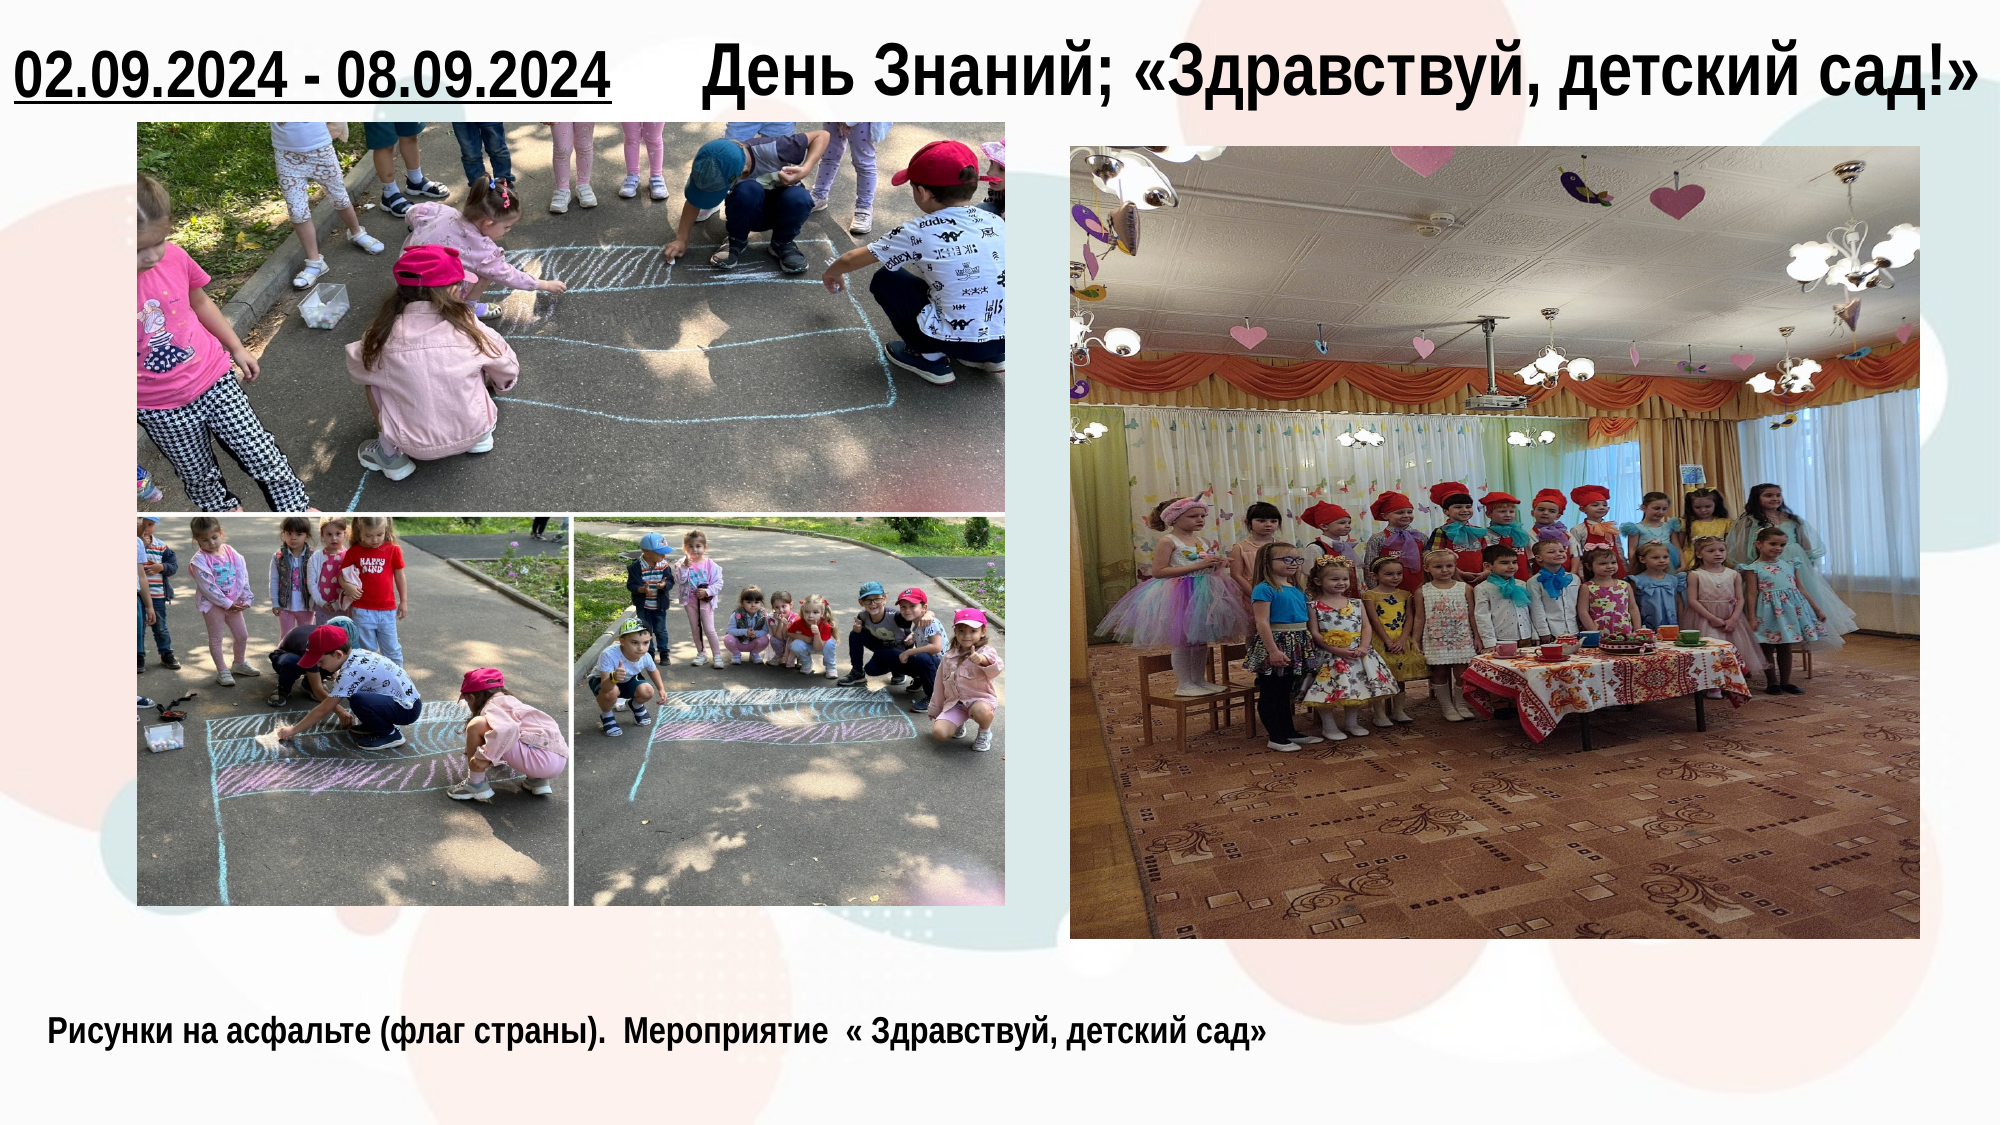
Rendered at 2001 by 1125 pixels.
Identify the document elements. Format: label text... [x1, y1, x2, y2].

picture [1070, 146, 1920, 939]
picture [137, 122, 1005, 906]
text_box Рисунки на асфальте (флаг страны). Мероприятие « Здравствуй, детский сад» [32, 998, 1849, 1059]
text_box День Знаний; «Здравствуй, детский сад!» [684, 12, 2000, 118]
text_box 02.09.2024 - 08.09.2024 [0, 23, 684, 118]
